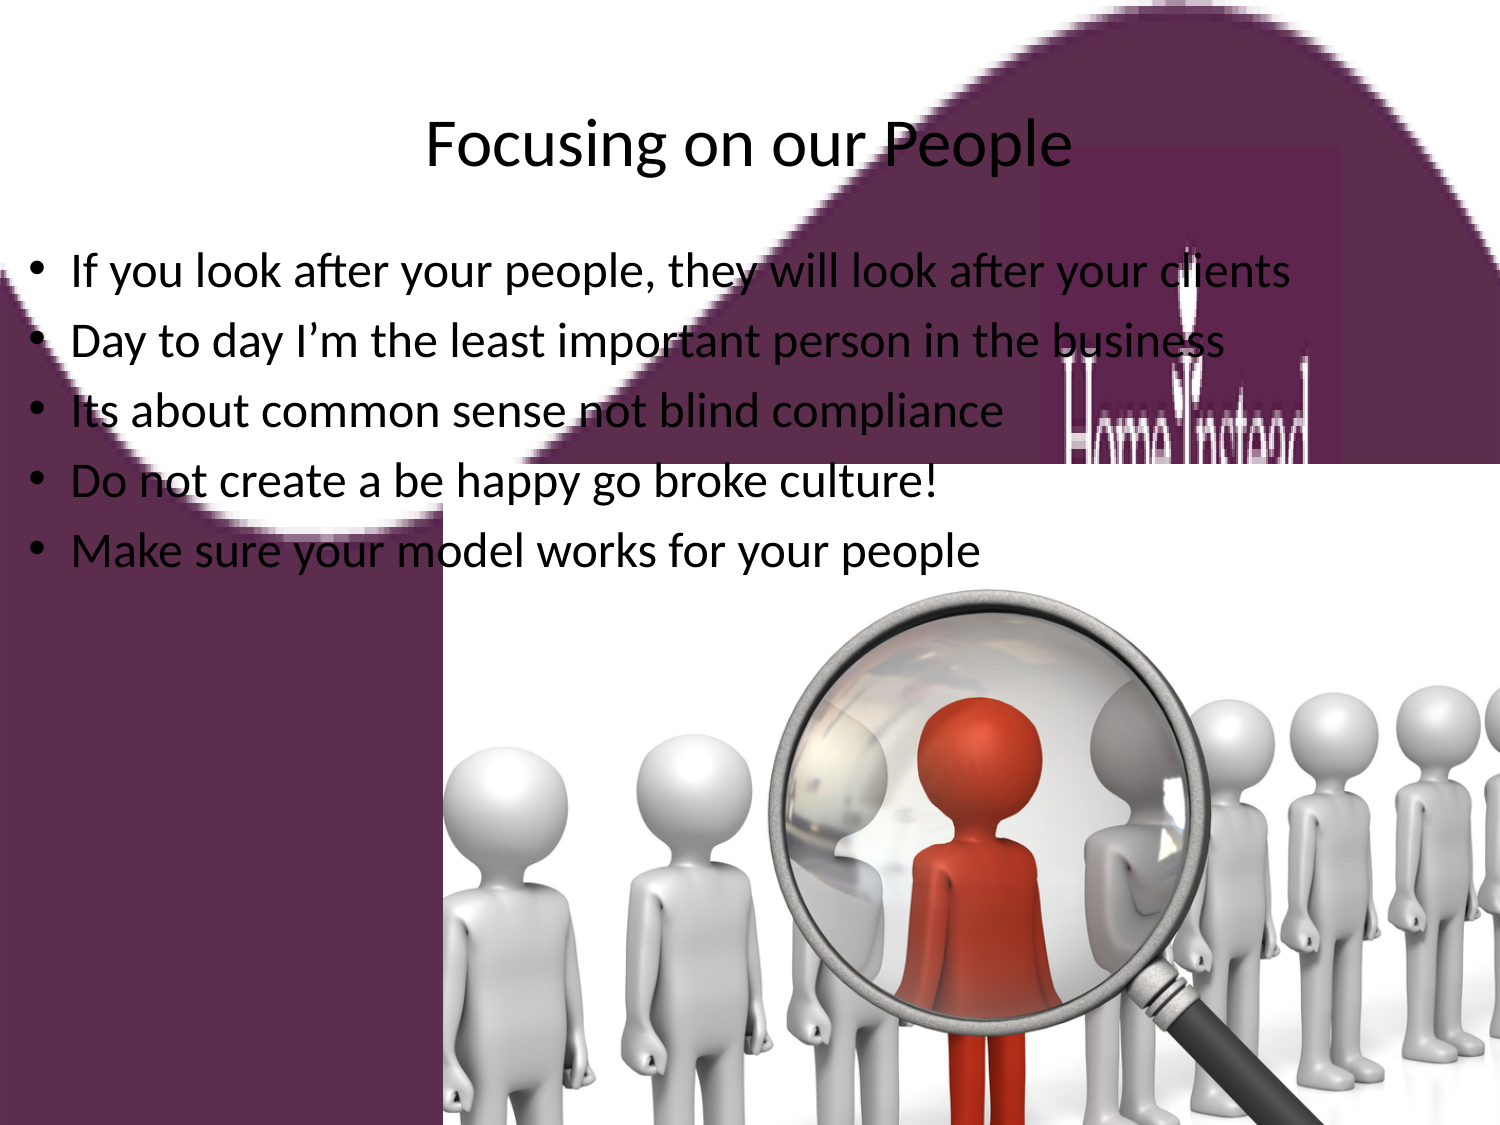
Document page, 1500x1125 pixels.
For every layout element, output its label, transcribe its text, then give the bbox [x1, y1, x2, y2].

title Focusing on our People [75, 45, 1425, 229]
list If you look after your people, they will look after your clients Day to day I’m the least important person in the business Its about common sense not blind compliance Do not create a be happy go broke culture! Make sure your model works for your people [13, 229, 1500, 973]
picture [0, 0, 1500, 1125]
